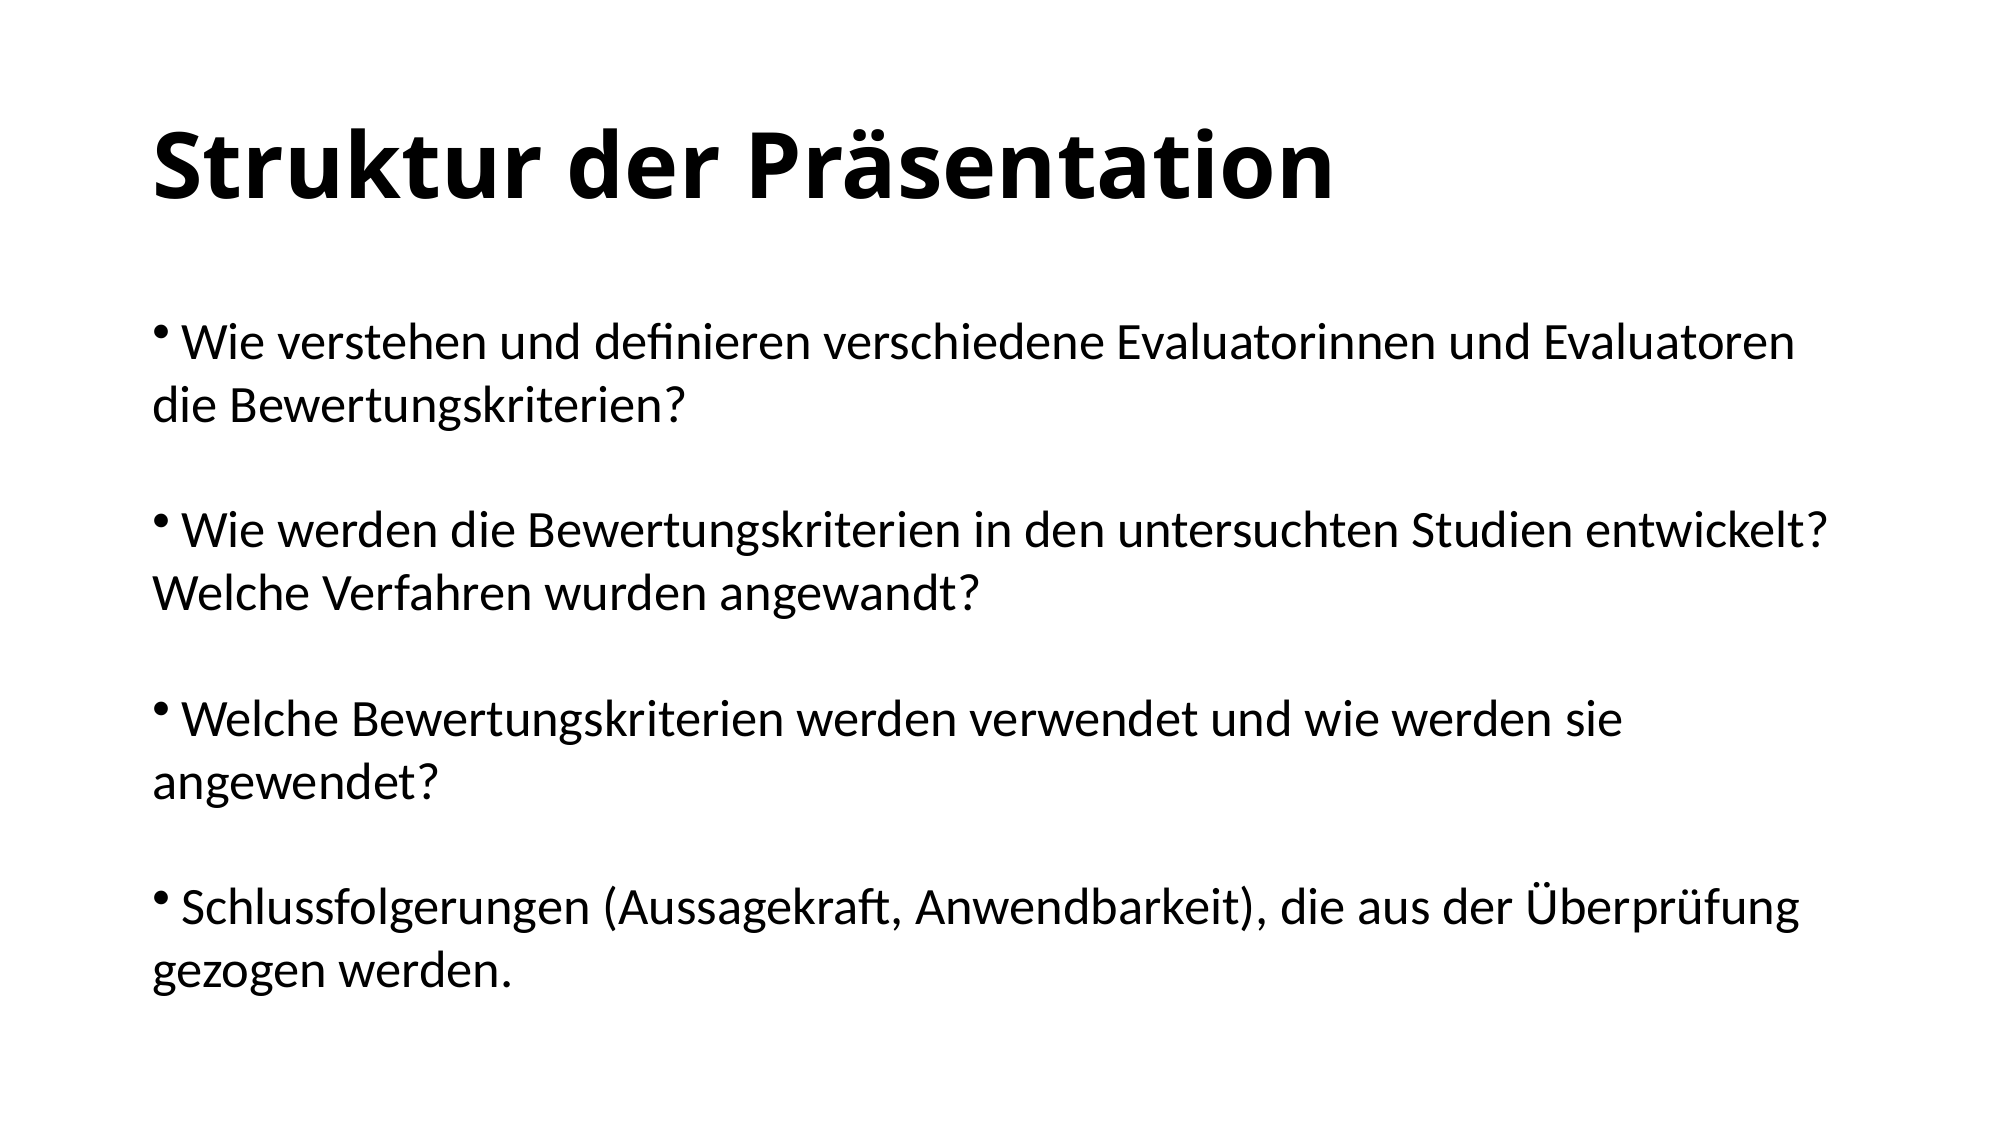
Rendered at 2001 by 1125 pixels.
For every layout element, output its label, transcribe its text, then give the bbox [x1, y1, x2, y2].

list Wie verstehen und definieren verschiedene Evaluatorinnen und Evaluatoren die Bewertungskriterien? Wie werden die Bewertungskriterien in den untersuchten Studien entwickelt? Welche Verfahren wurden angewandt? Welche Bewertungskriterien werden verwendet und wie werden sie angewendet? Schlussfolgerungen (Aussagekraft, Anwendbarkeit), die aus der Überprüfung gezogen werden. [137, 299, 1863, 1014]
title Struktur der Präsentation [137, 59, 1863, 278]
